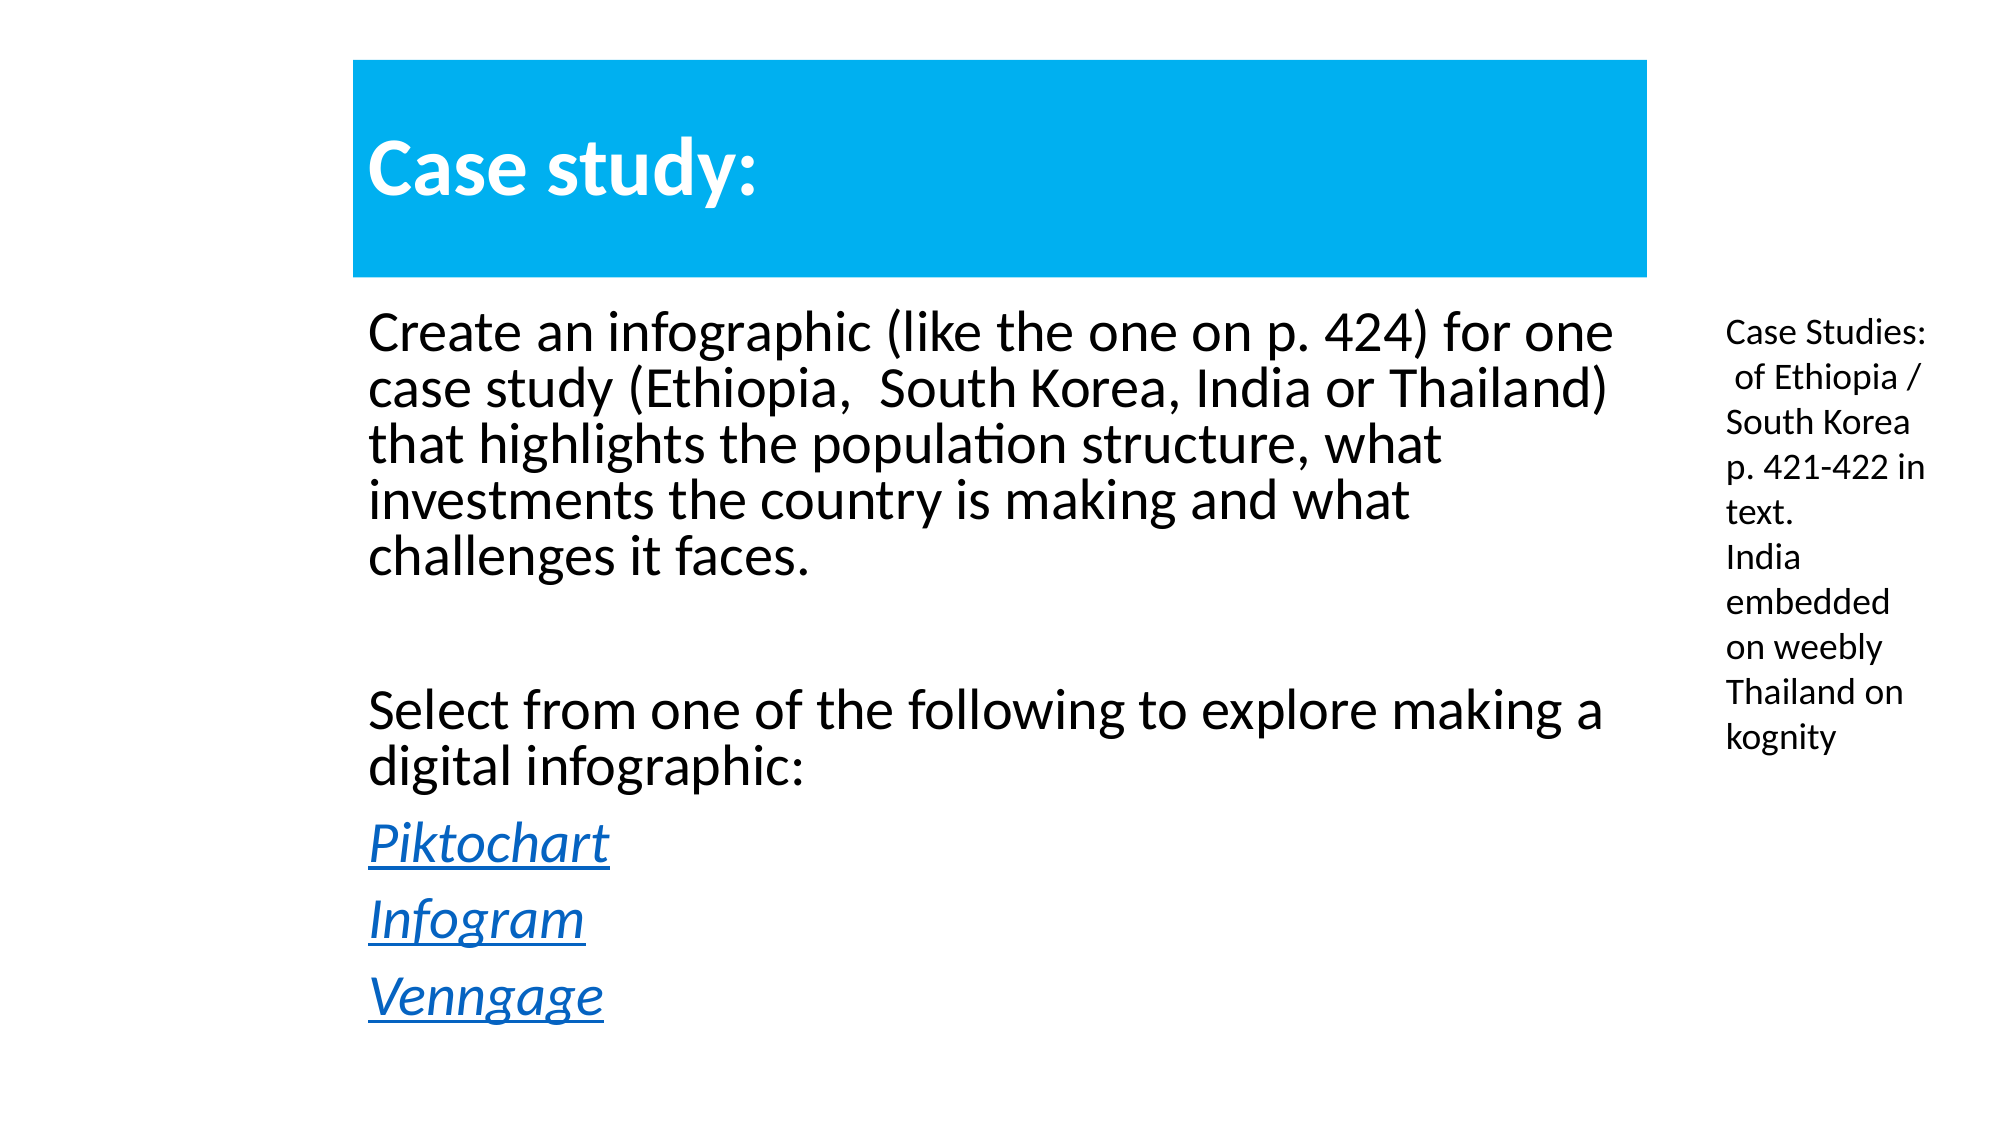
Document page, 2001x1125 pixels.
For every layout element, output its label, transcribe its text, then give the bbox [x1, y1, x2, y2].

text_box Case Studies: of Ethiopia / South Korea p. 421-422 in text. India embedded on weebly Thailand on kognity [1711, 299, 1950, 810]
title Case study: [353, 59, 1647, 278]
list Create an infographic (like the one on p. 424) for one case study (Ethiopia, South Korea, India or Thailand) that highlights the population structure, what investments the country is making and what challenges it faces. Select from one of the following to explore making a digital infographic: Piktochart Infogram Venngage [353, 299, 1647, 1014]
